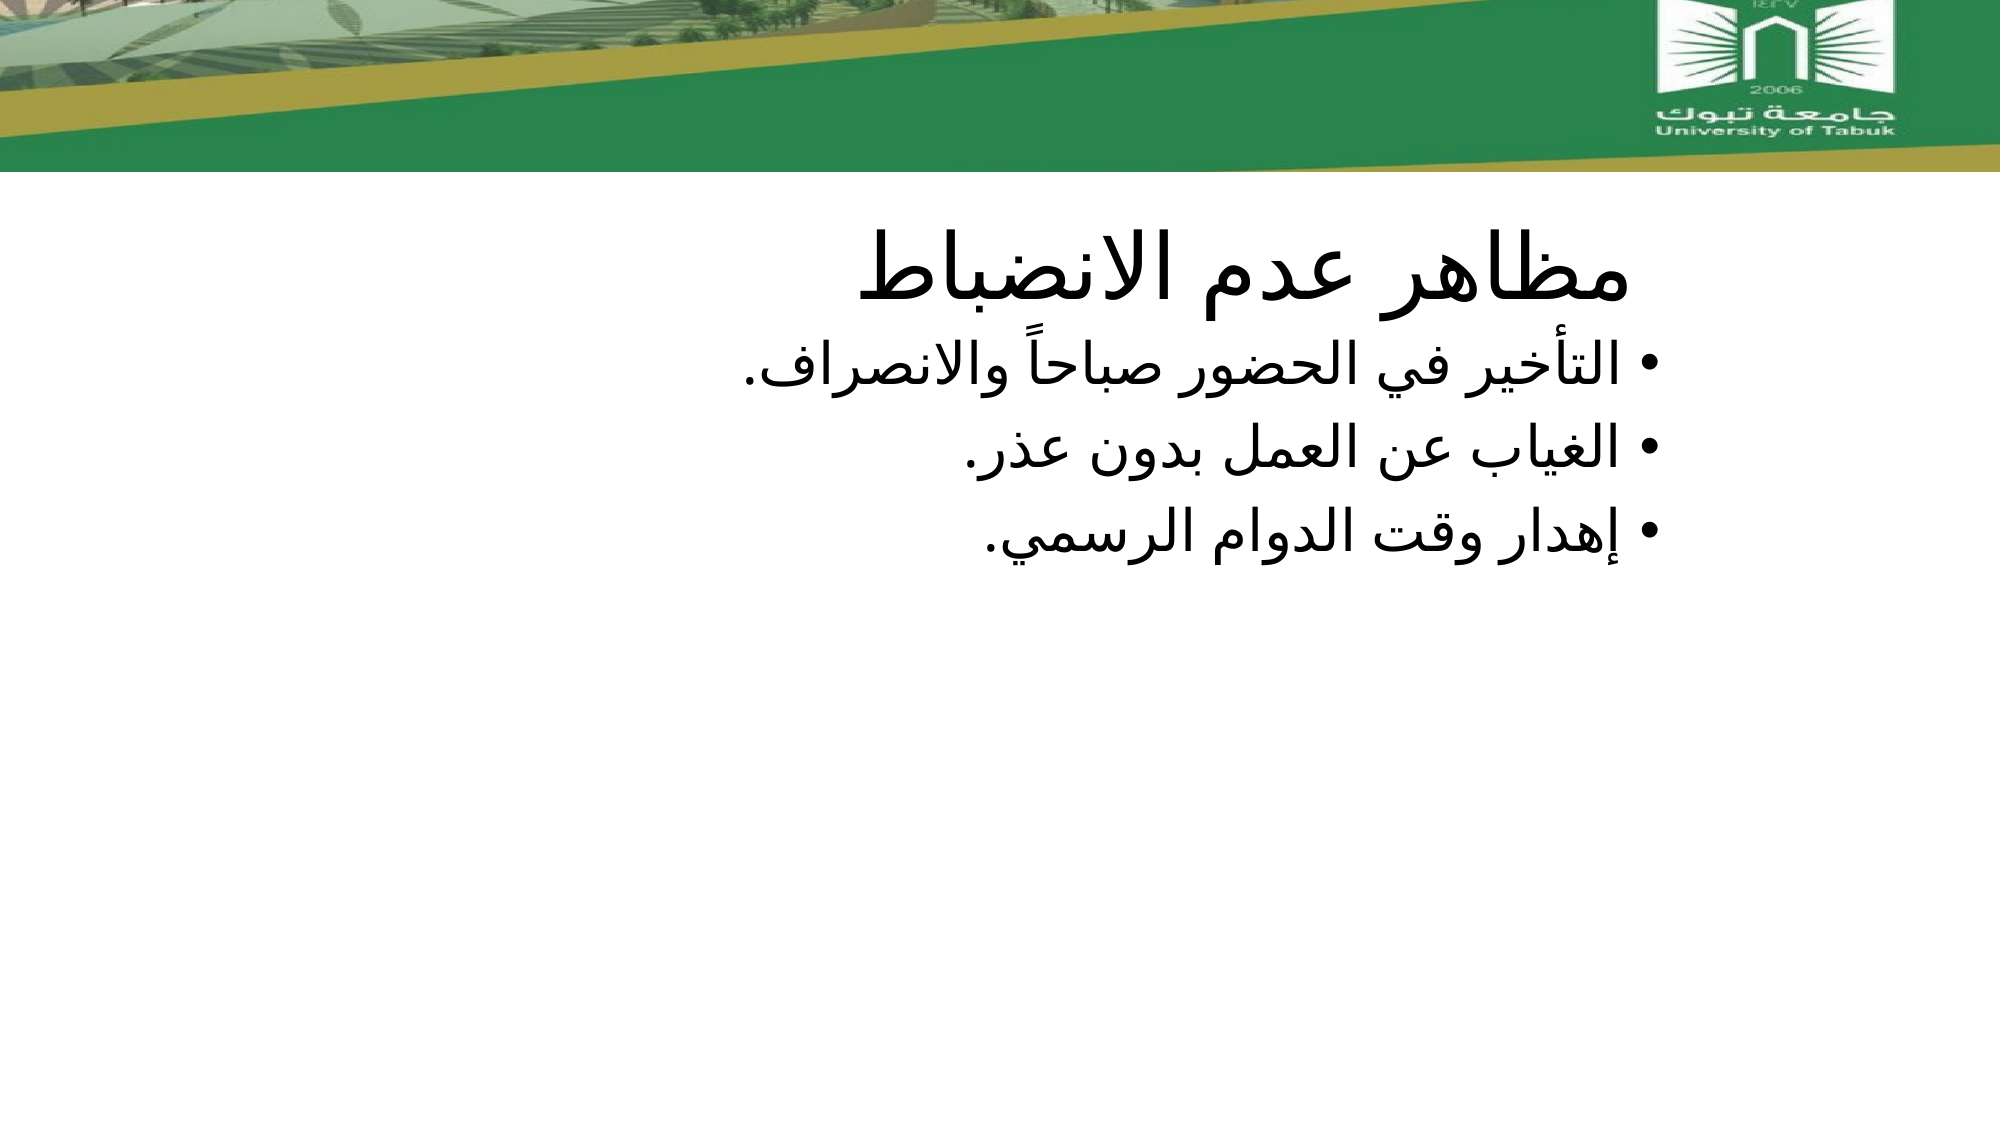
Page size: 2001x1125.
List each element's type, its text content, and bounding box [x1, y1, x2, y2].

picture [0, 0, 2000, 172]
list التأخير في الحضور صباحاً والانصراف. الغياب عن العمل بدون عذر. إهدار وقت الدوام الرسمي. [324, 326, 1675, 1070]
title مظاهر عدم الانضباط [0, 161, 1675, 379]
